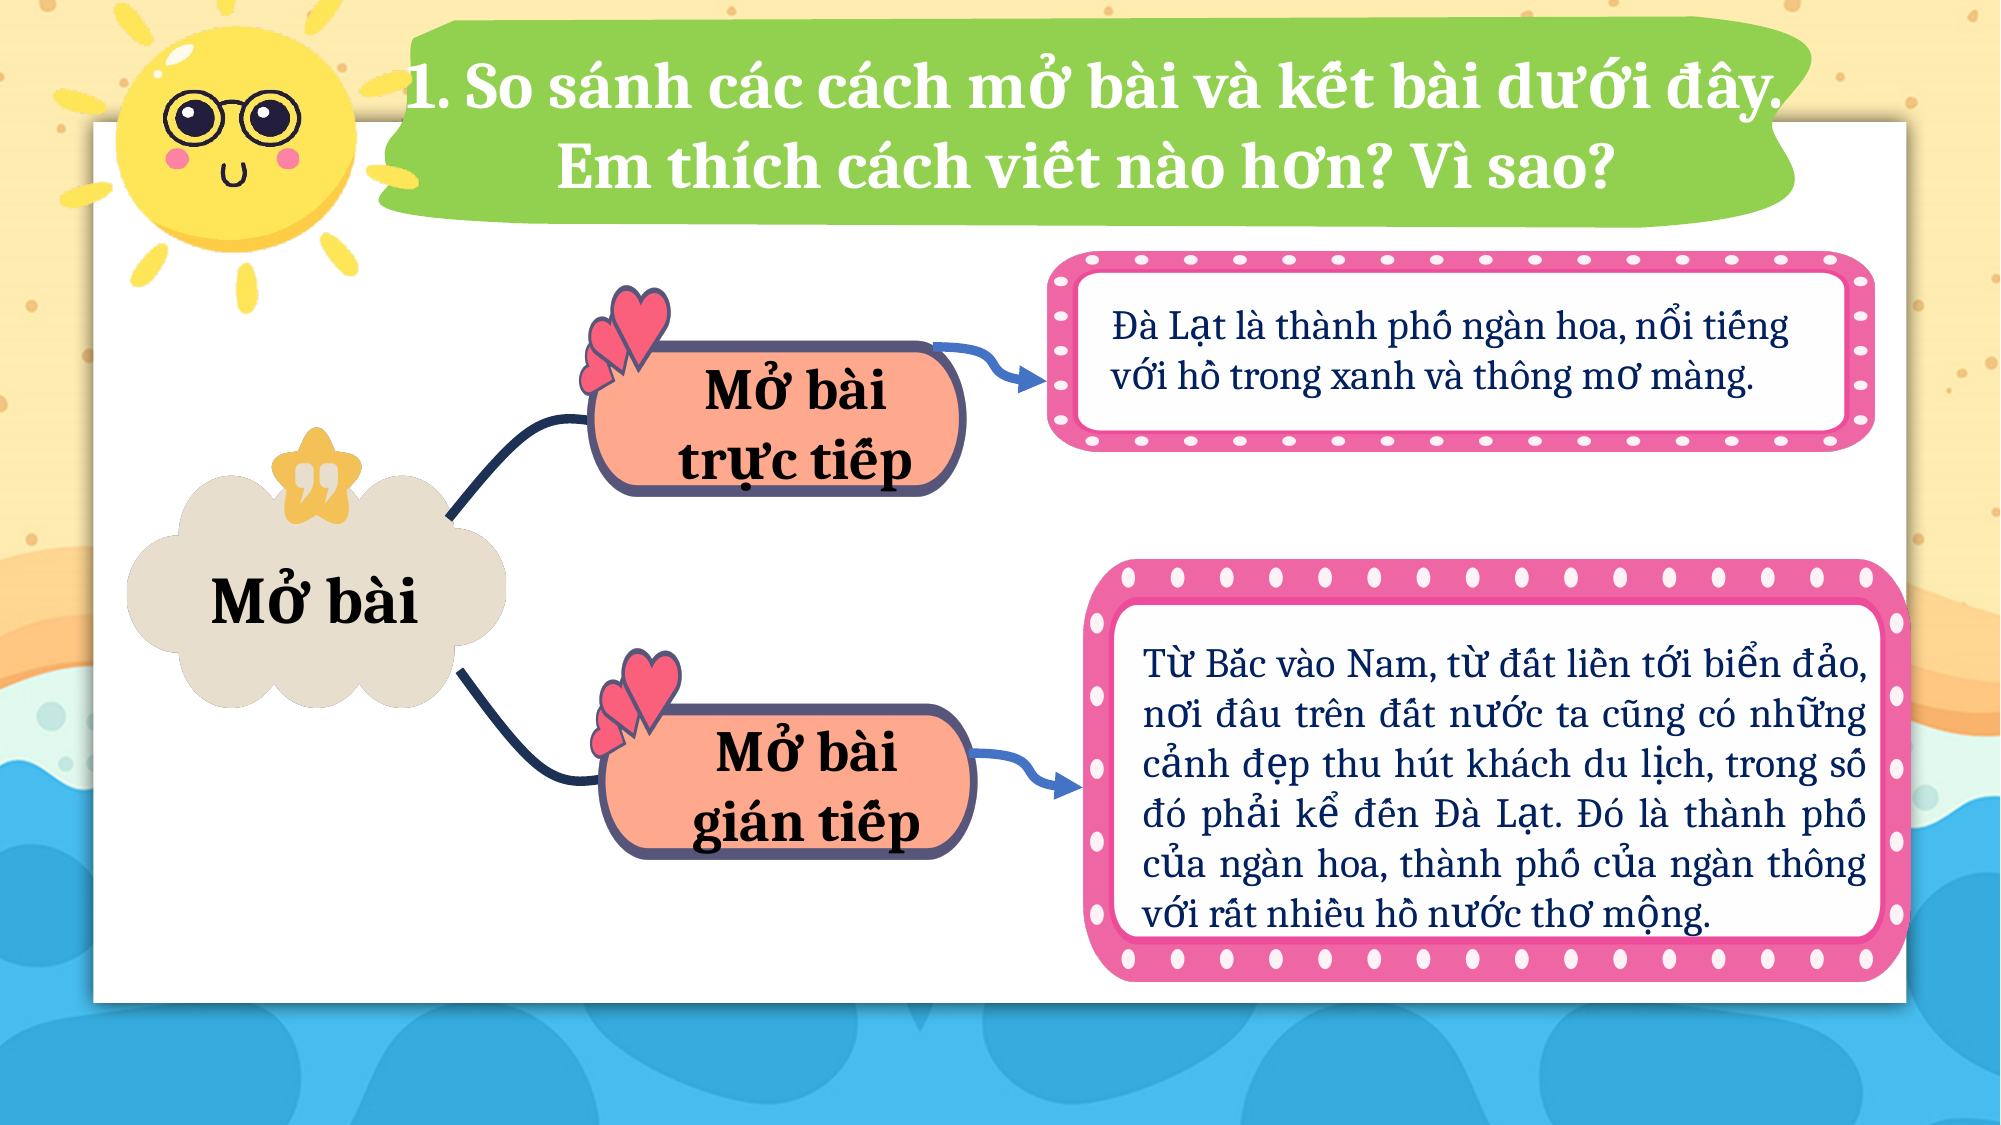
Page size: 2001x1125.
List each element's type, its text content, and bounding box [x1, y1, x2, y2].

picture [0, 0, 2001, 1125]
text_box [589, 648, 980, 860]
text_box Từ Bắc vào Nam, từ đất liền tới biển đảo, nơi đâu trên đất nước ta cũng có những cảnh đẹp thu hút khách du lịch, trong số đó phải kể đến Đà Lạt. Đó là thành phố của ngàn hoa, thành phố của ngàn thông với rất nhiều hồ nước thơ mộng. [1128, 628, 1882, 943]
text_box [968, 753, 1083, 788]
text_box [485, 706, 589, 783]
text_box [578, 285, 969, 497]
text_box [92, 121, 1907, 1004]
text_box Đà Lạt là thành phố ngàn hoa, nổi tiếng với hồ trong xanh và thông mơ màng. [1096, 290, 1866, 406]
text_box Mở bài gián tiếp [646, 706, 968, 861]
text_box [507, 417, 578, 479]
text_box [126, 423, 507, 708]
text_box Mở bài trực tiếp [635, 343, 957, 499]
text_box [932, 346, 1047, 382]
text_box [1083, 559, 1911, 982]
text_box 1. So sánh các cách mở bài và kết bài dưới đây. Em thích cách viết nào hơn? Vì sao? [455, 15, 1813, 229]
text_box [1047, 251, 1876, 452]
